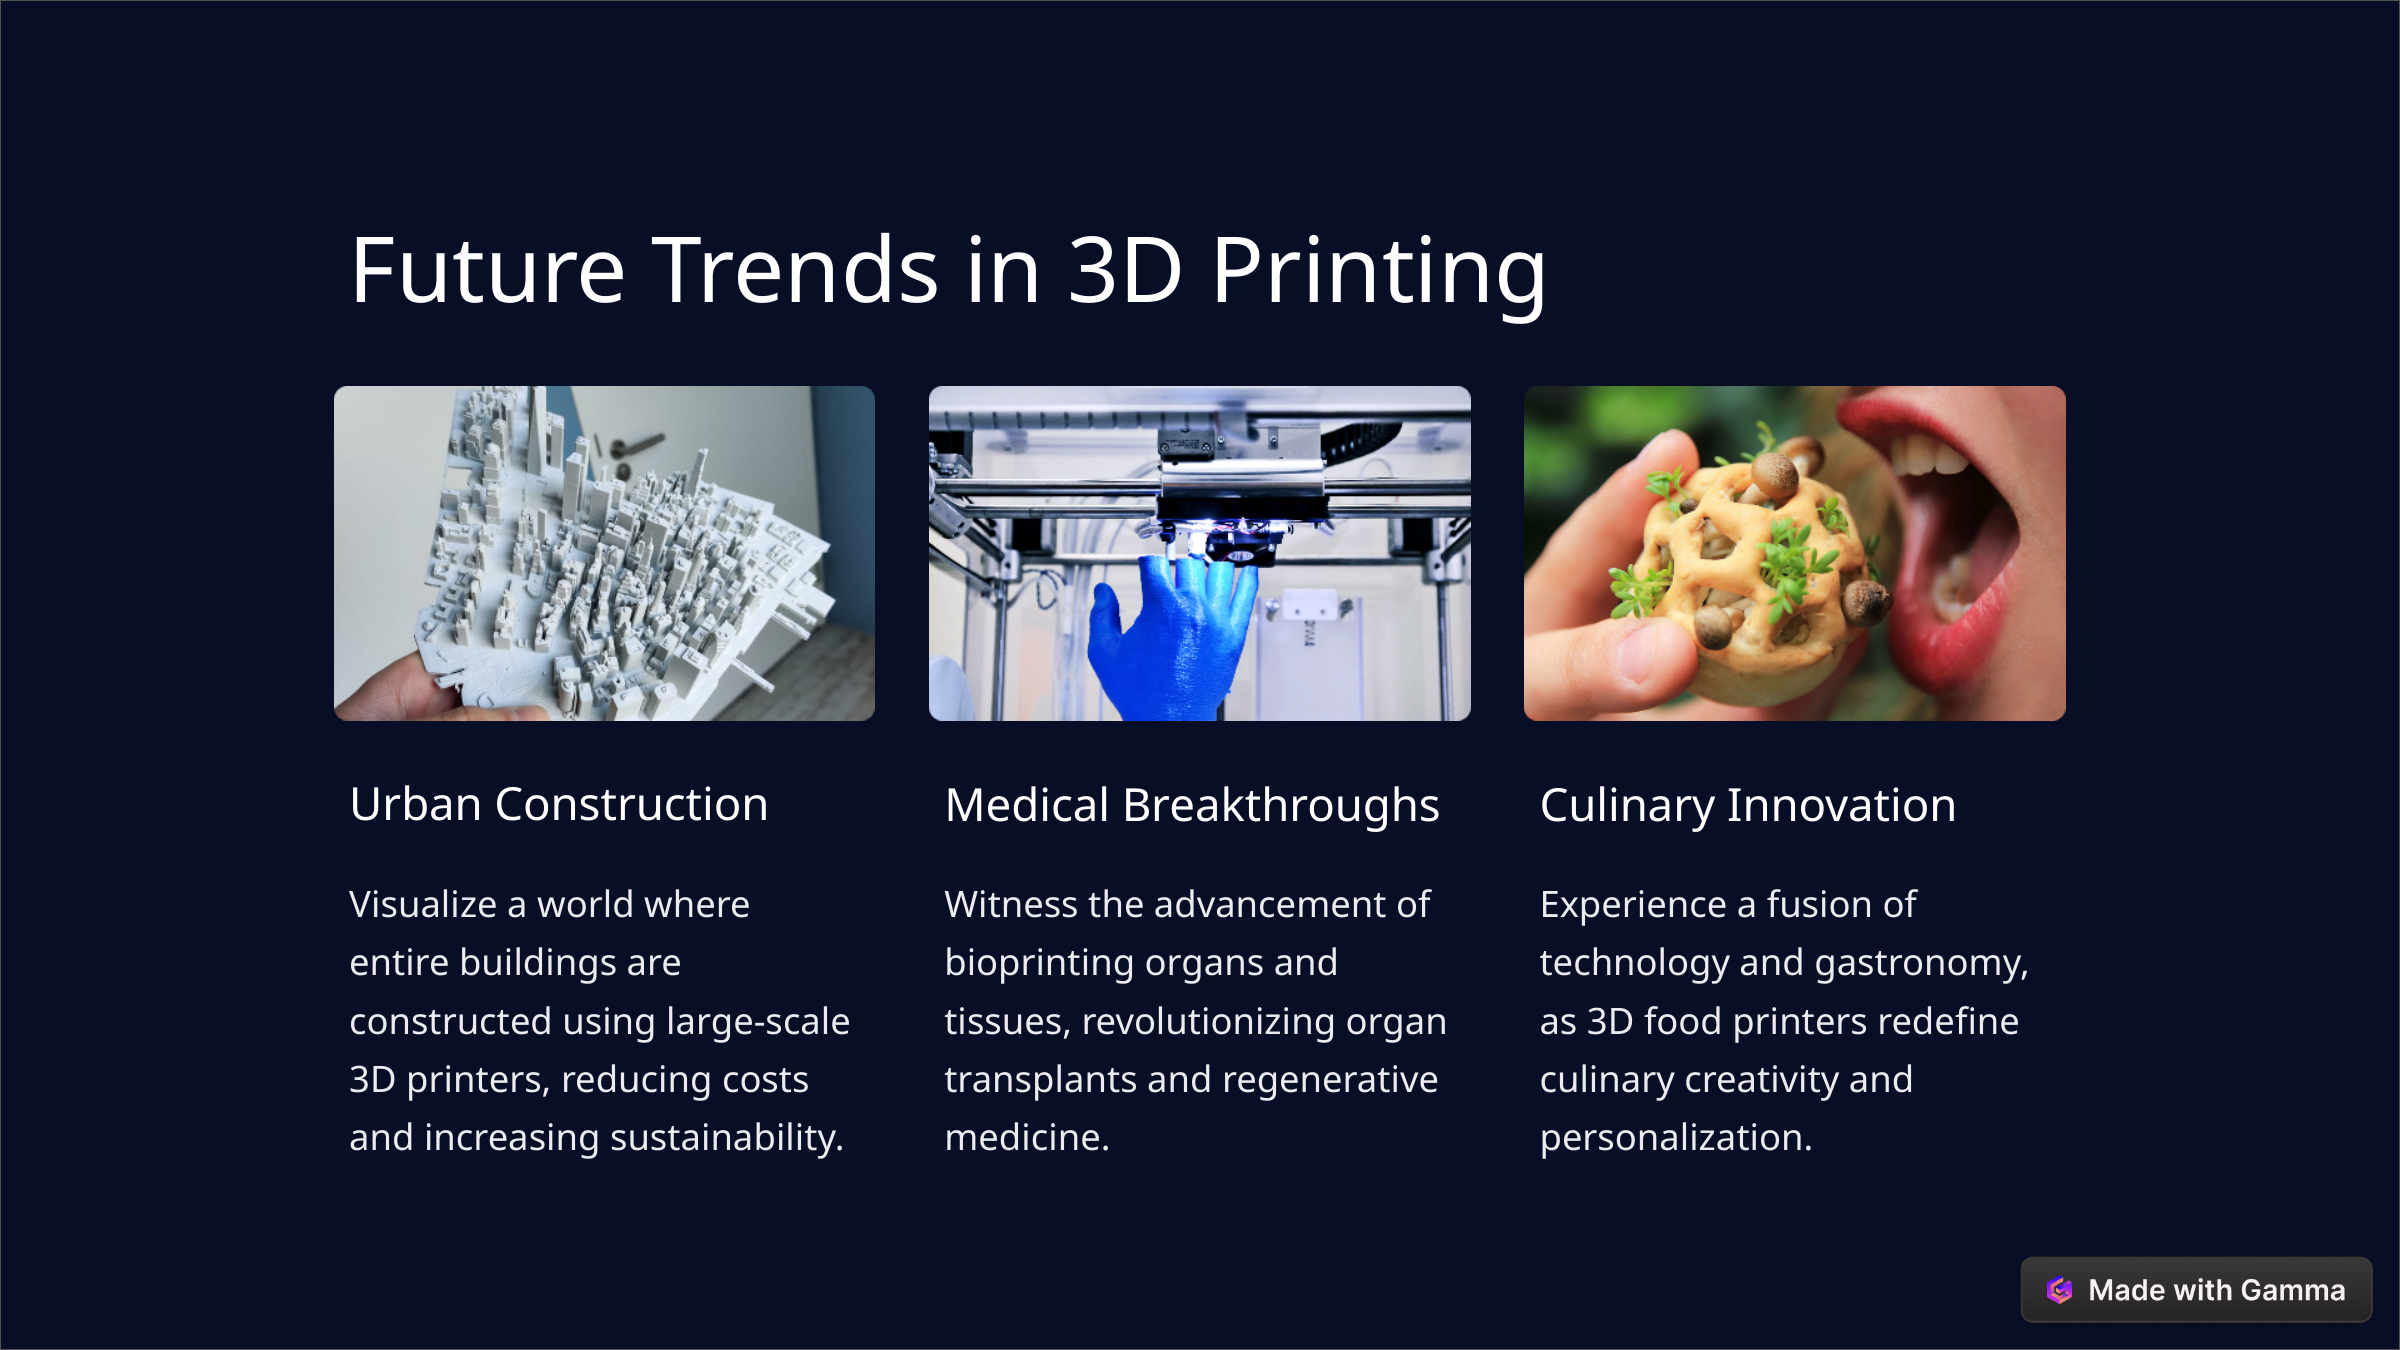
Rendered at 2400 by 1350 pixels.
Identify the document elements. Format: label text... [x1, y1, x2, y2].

text_box Urban Construction [334, 765, 766, 823]
text_box Future Trends in 3D Printing [334, 199, 1583, 314]
text_box Medical Breakthroughs [929, 765, 1436, 823]
text_box Visualize a world where entire buildings are constructed using large-scale 3D printers, reducing costs and increasing sustainability. [334, 859, 875, 1151]
picture [929, 386, 1471, 721]
picture [334, 386, 875, 721]
text_box Culinary Innovation [1524, 765, 1960, 823]
text_box [0, 0, 2400, 1350]
text_box Experience a fusion of technology and gastronomy, as 3D food printers redefine culinary creativity and personalization. [1524, 859, 2066, 1151]
text_box Witness the advancement of bioprinting organs and tissues, revolutionizing organ transplants and regenerative medicine. [929, 859, 1471, 1151]
picture [1524, 386, 2066, 721]
picture [2008, 1244, 2385, 1335]
